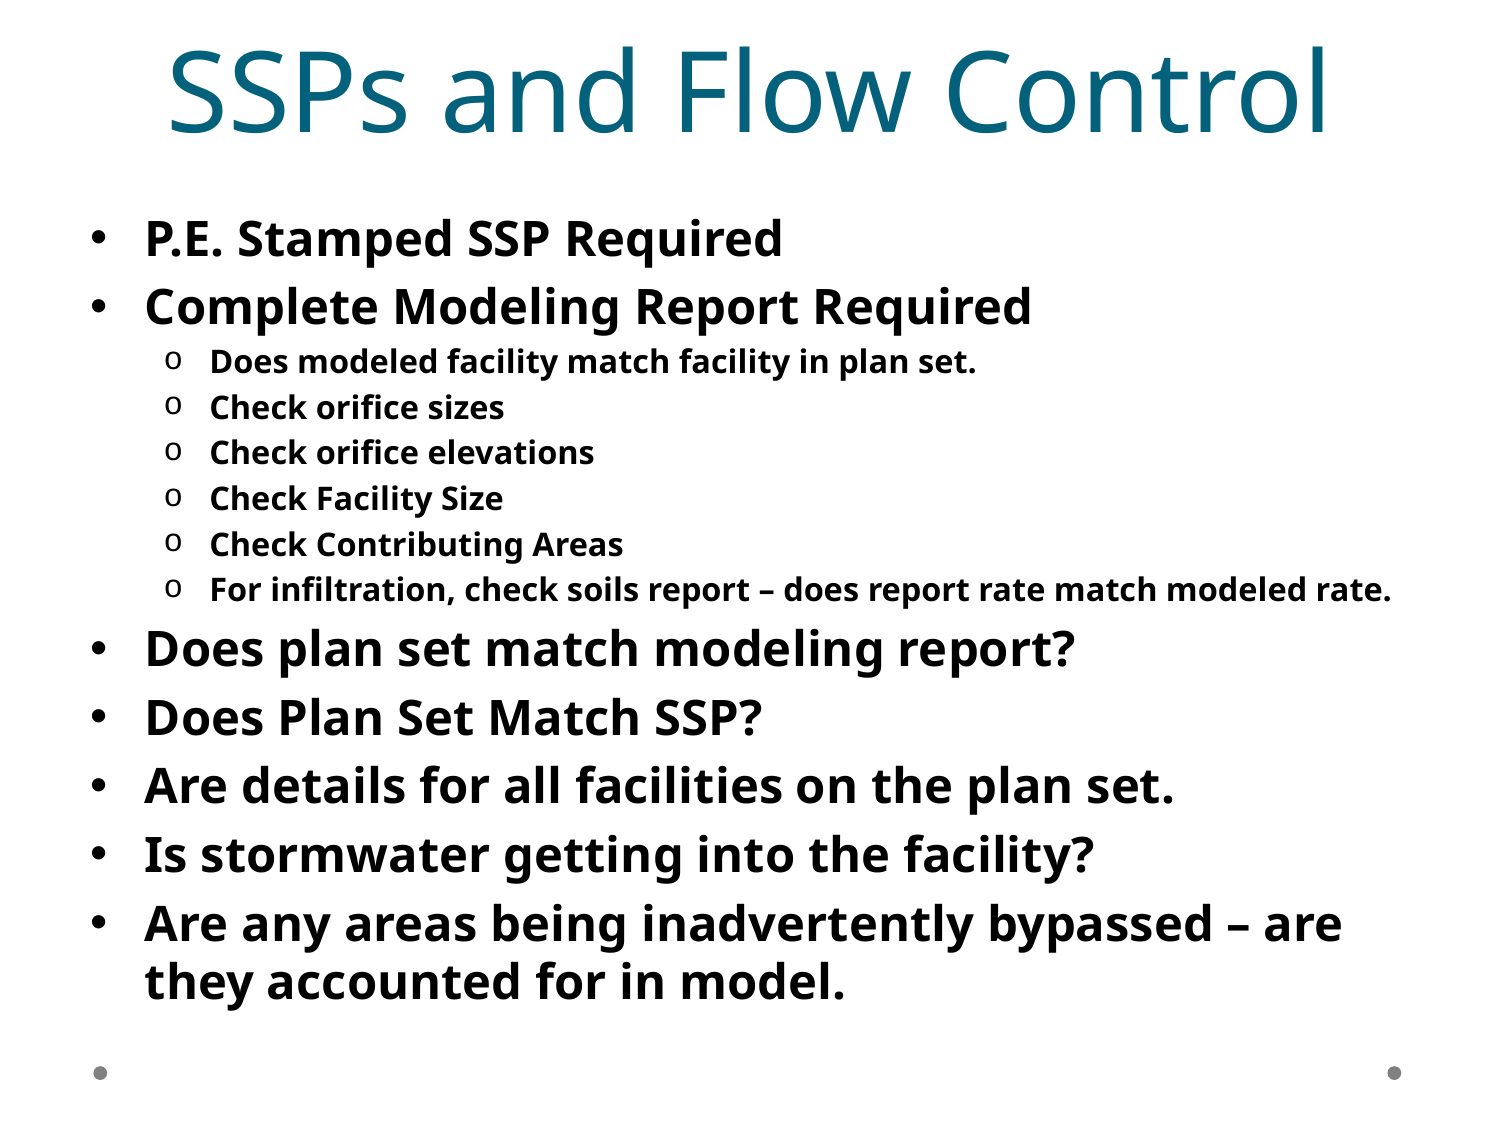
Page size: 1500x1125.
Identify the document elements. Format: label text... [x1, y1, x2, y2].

list P.E. Stamped SSP Required Complete Modeling Report Required Does modeled facility match facility in plan set. Check orifice sizes Check orifice elevations Check Facility Size Check Contributing Areas For infiltration, check soils report – does report rate match modeled rate. Does plan set match modeling report? Does Plan Set Match SSP? Are details for all facilities on the plan set. Is stormwater getting into the facility? Are any areas being inadvertently bypassed – are they accounted for in model. [75, 200, 1425, 1063]
title SSPs and Flow Control [75, 0, 1425, 163]
